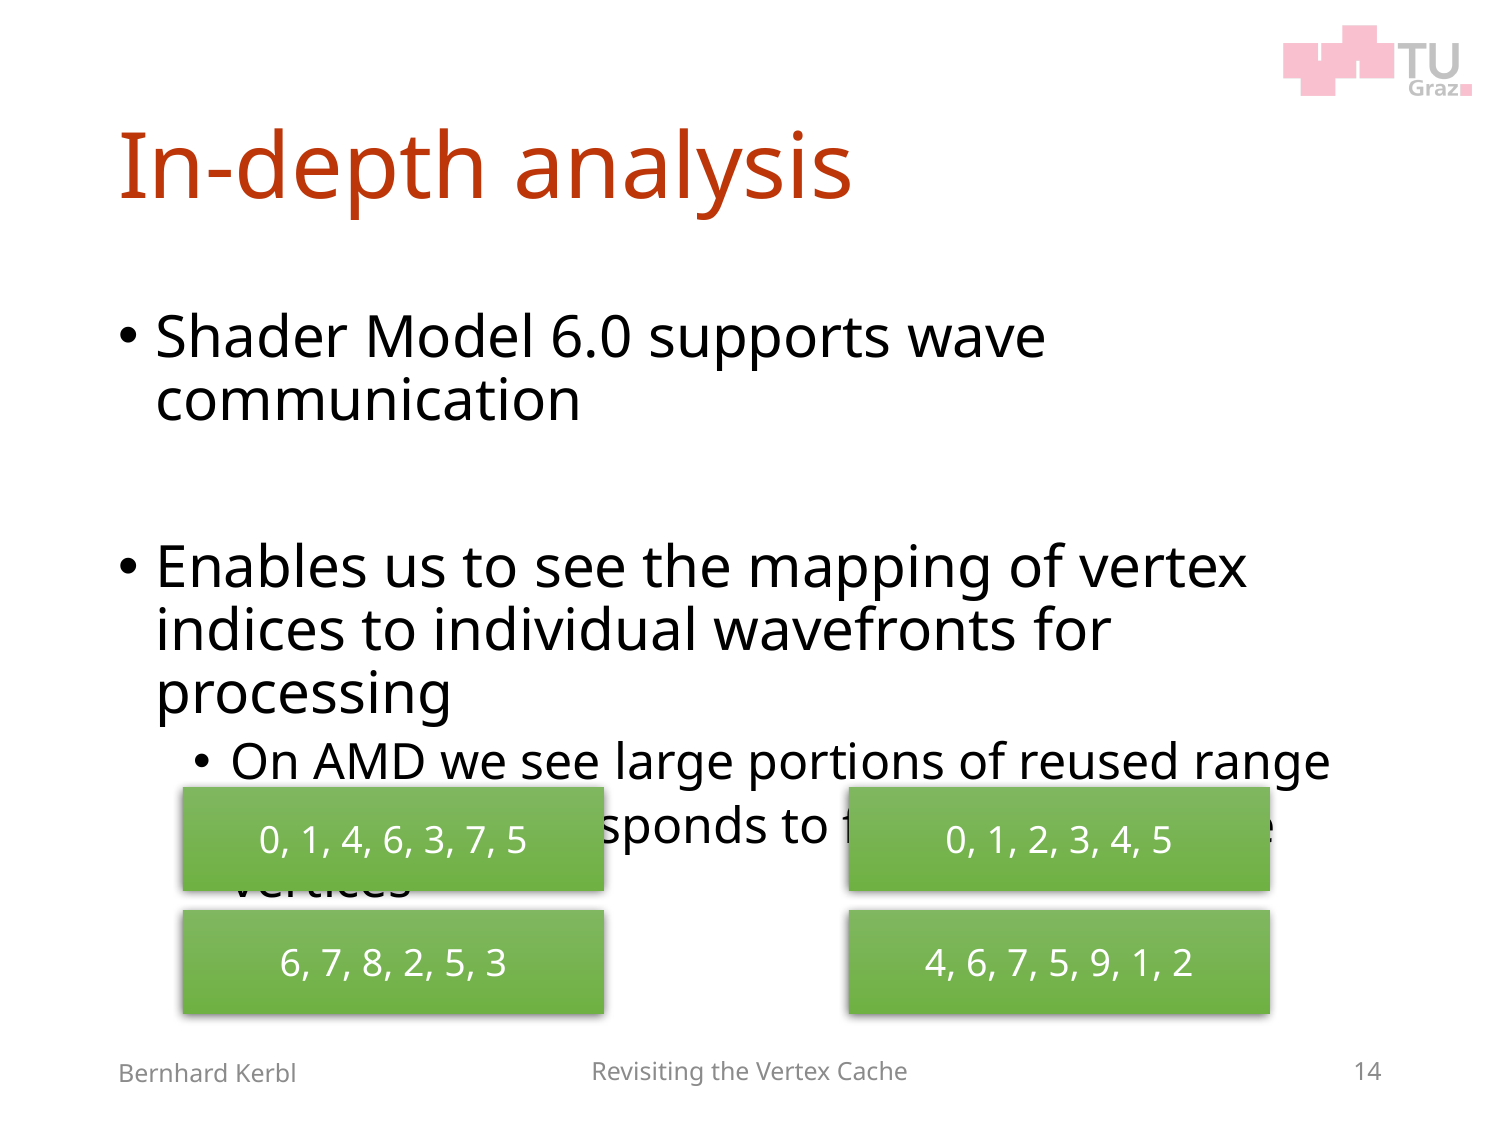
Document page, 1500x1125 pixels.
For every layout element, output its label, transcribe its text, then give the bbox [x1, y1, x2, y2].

title In-depth analysis [103, 59, 1397, 278]
text_box 6, 7, 8, 2, 5, 3 [182, 910, 604, 1014]
text_box 0, 1, 2, 3, 4, 5 [848, 787, 1270, 891]
text_box 4, 6, 7, 5, 9, 1, 2 [848, 910, 1270, 1014]
slide_number 14 [1059, 1042, 1397, 1103]
slide_number Bernhard Kerbl [103, 1042, 441, 1103]
text_box 0, 1, 4, 6, 3, 7, 5 [182, 787, 604, 891]
list Shader Model 6.0 supports wave communication Enables us to see the mapping of vertex indices to individual wavefronts for processing On AMD we see large portions of reused range On Nvidia corresponds to full set of reusable vertices [103, 299, 1397, 1014]
footer Revisiting the Vertex Cache [496, 1042, 1004, 1103]
